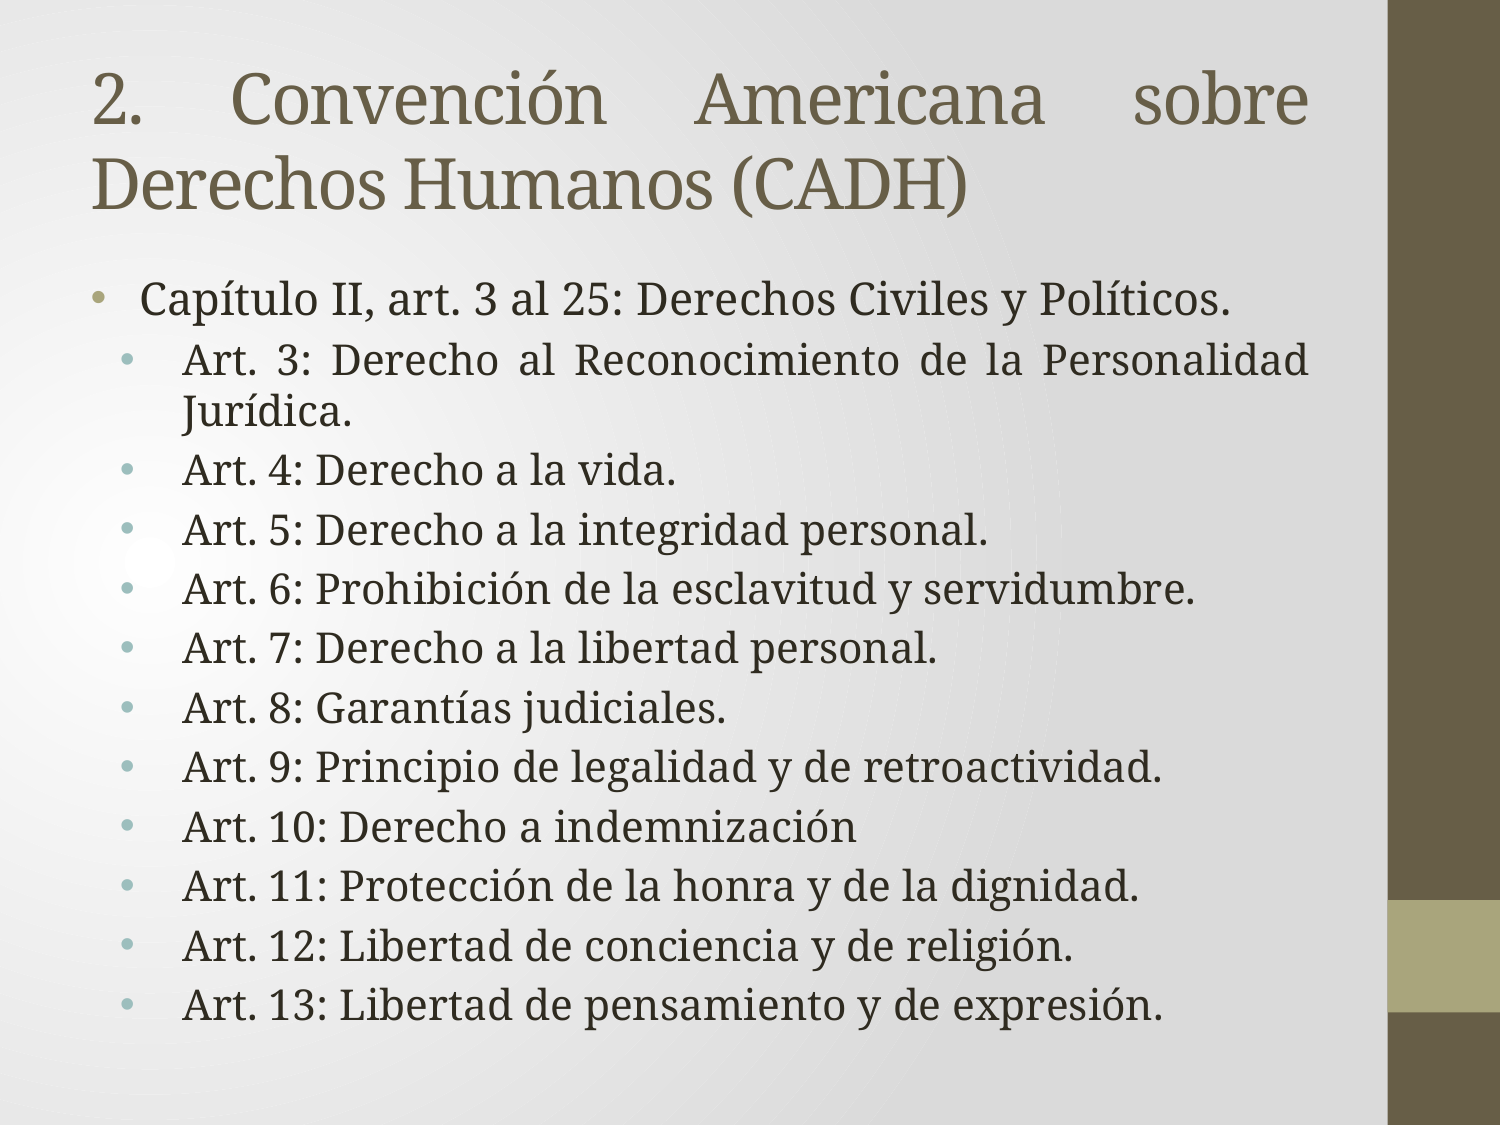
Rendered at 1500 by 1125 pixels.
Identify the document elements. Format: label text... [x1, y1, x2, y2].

title 2. Convención Americana sobre Derechos Humanos (CADH) [75, 45, 1325, 233]
list Capítulo II, art. 3 al 25: Derechos Civiles y Políticos. Art. 3: Derecho al Reconocimiento de la Personalidad Jurídica. Art. 4: Derecho a la vida. Art. 5: Derecho a la integridad personal. Art. 6: Prohibición de la esclavitud y servidumbre. Art. 7: Derecho a la libertad personal. Art. 8: Garantías judiciales. Art. 9: Principio de legalidad y de retroactividad. Art. 10: Derecho a indemnización Art. 11: Protección de la honra y de la dignidad. Art. 12: Libertad de conciencia y de religión. Art. 13: Libertad de pensamiento y de expresión. [75, 262, 1325, 1050]
